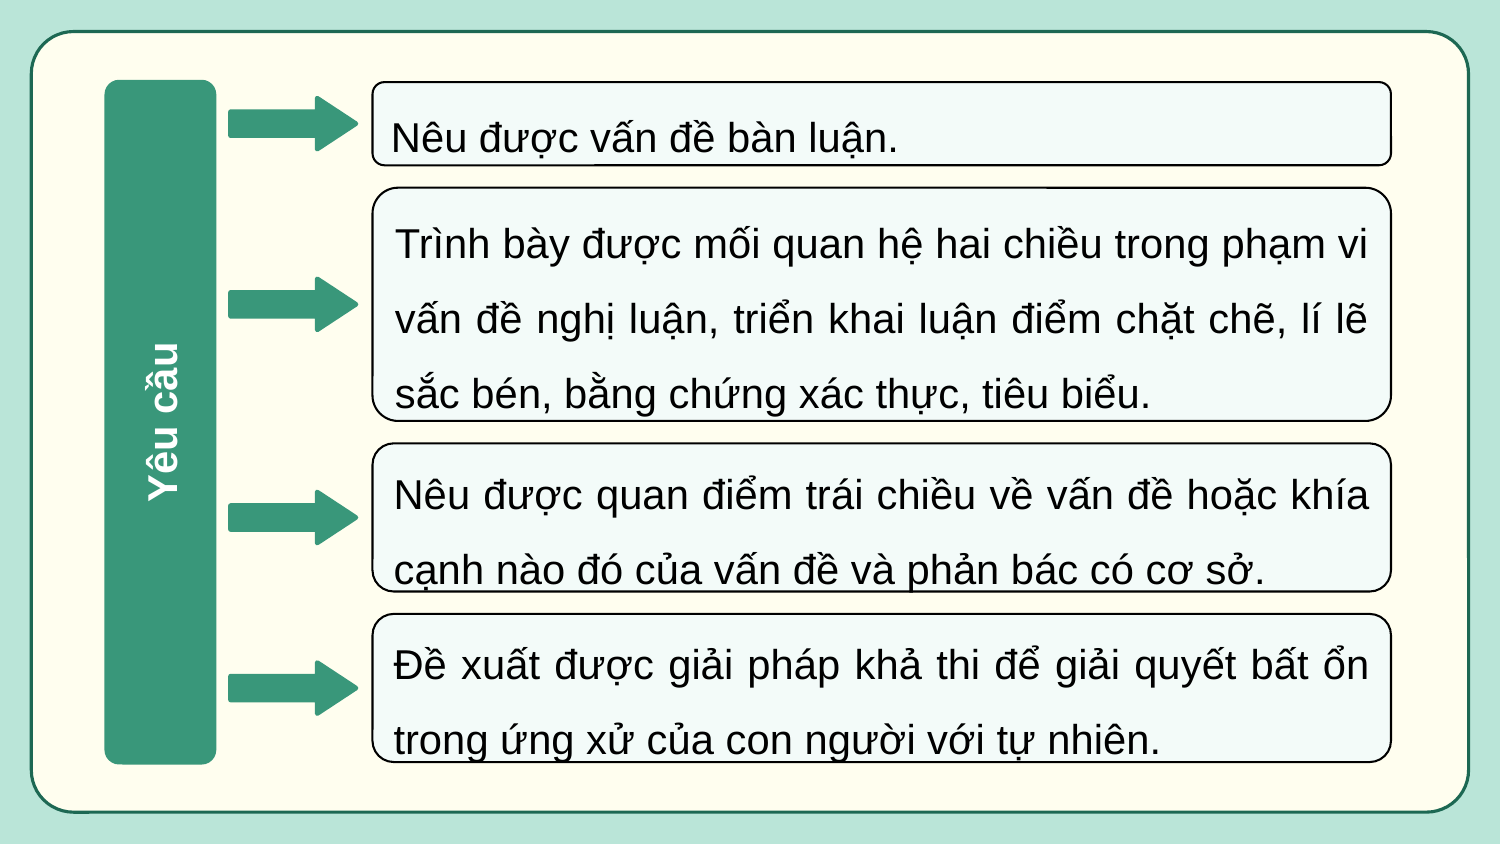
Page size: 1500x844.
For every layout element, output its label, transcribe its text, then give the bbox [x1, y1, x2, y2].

text_box [228, 276, 359, 332]
text_box Trình bày được mối quan hệ hai chiều trong phạm vi vấn đề nghị luận, triển khai luận điểm chặt chẽ, lí lẽ sắc bén, bằng chứng xác thực, tiêu biểu. [370, 185, 1394, 424]
text_box [228, 490, 359, 545]
text_box Nêu được quan điểm trái chiều về vấn đề hoặc khía cạnh nào đó của vấn đề và phản bác có cơ sở. [370, 441, 1394, 594]
text_box Nêu được vấn đề bàn luận. [370, 79, 1394, 168]
text_box Yêu cầu [104, 79, 217, 765]
text_box [228, 660, 359, 716]
text_box [228, 96, 359, 152]
text_box Đề xuất được giải pháp khả thi để giải quyết bất ổn trong ứng xử của con người với tự nhiên. [370, 611, 1394, 765]
